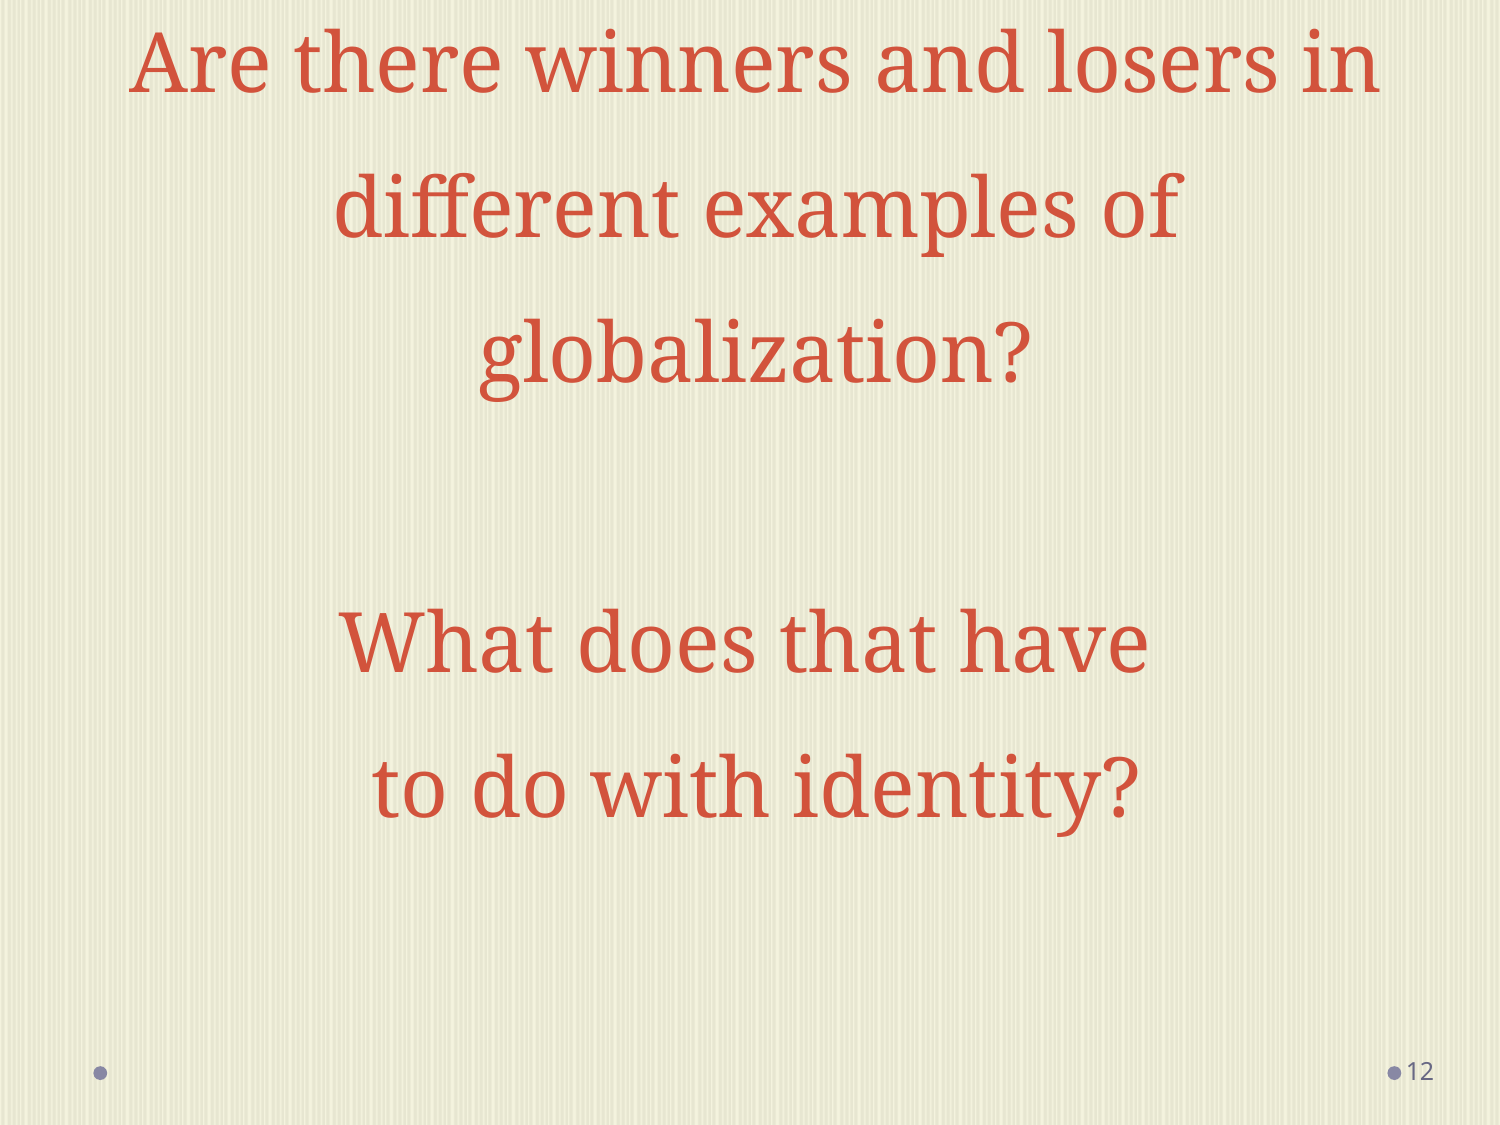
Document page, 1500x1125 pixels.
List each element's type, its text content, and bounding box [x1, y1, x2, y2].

title Are there winners and losers in different examples of globalization? What does that have to do with identity? [81, 578, 1432, 842]
slide_number ‹#› [1401, 1042, 1494, 1103]
picture [0, 0, 1500, 1125]
